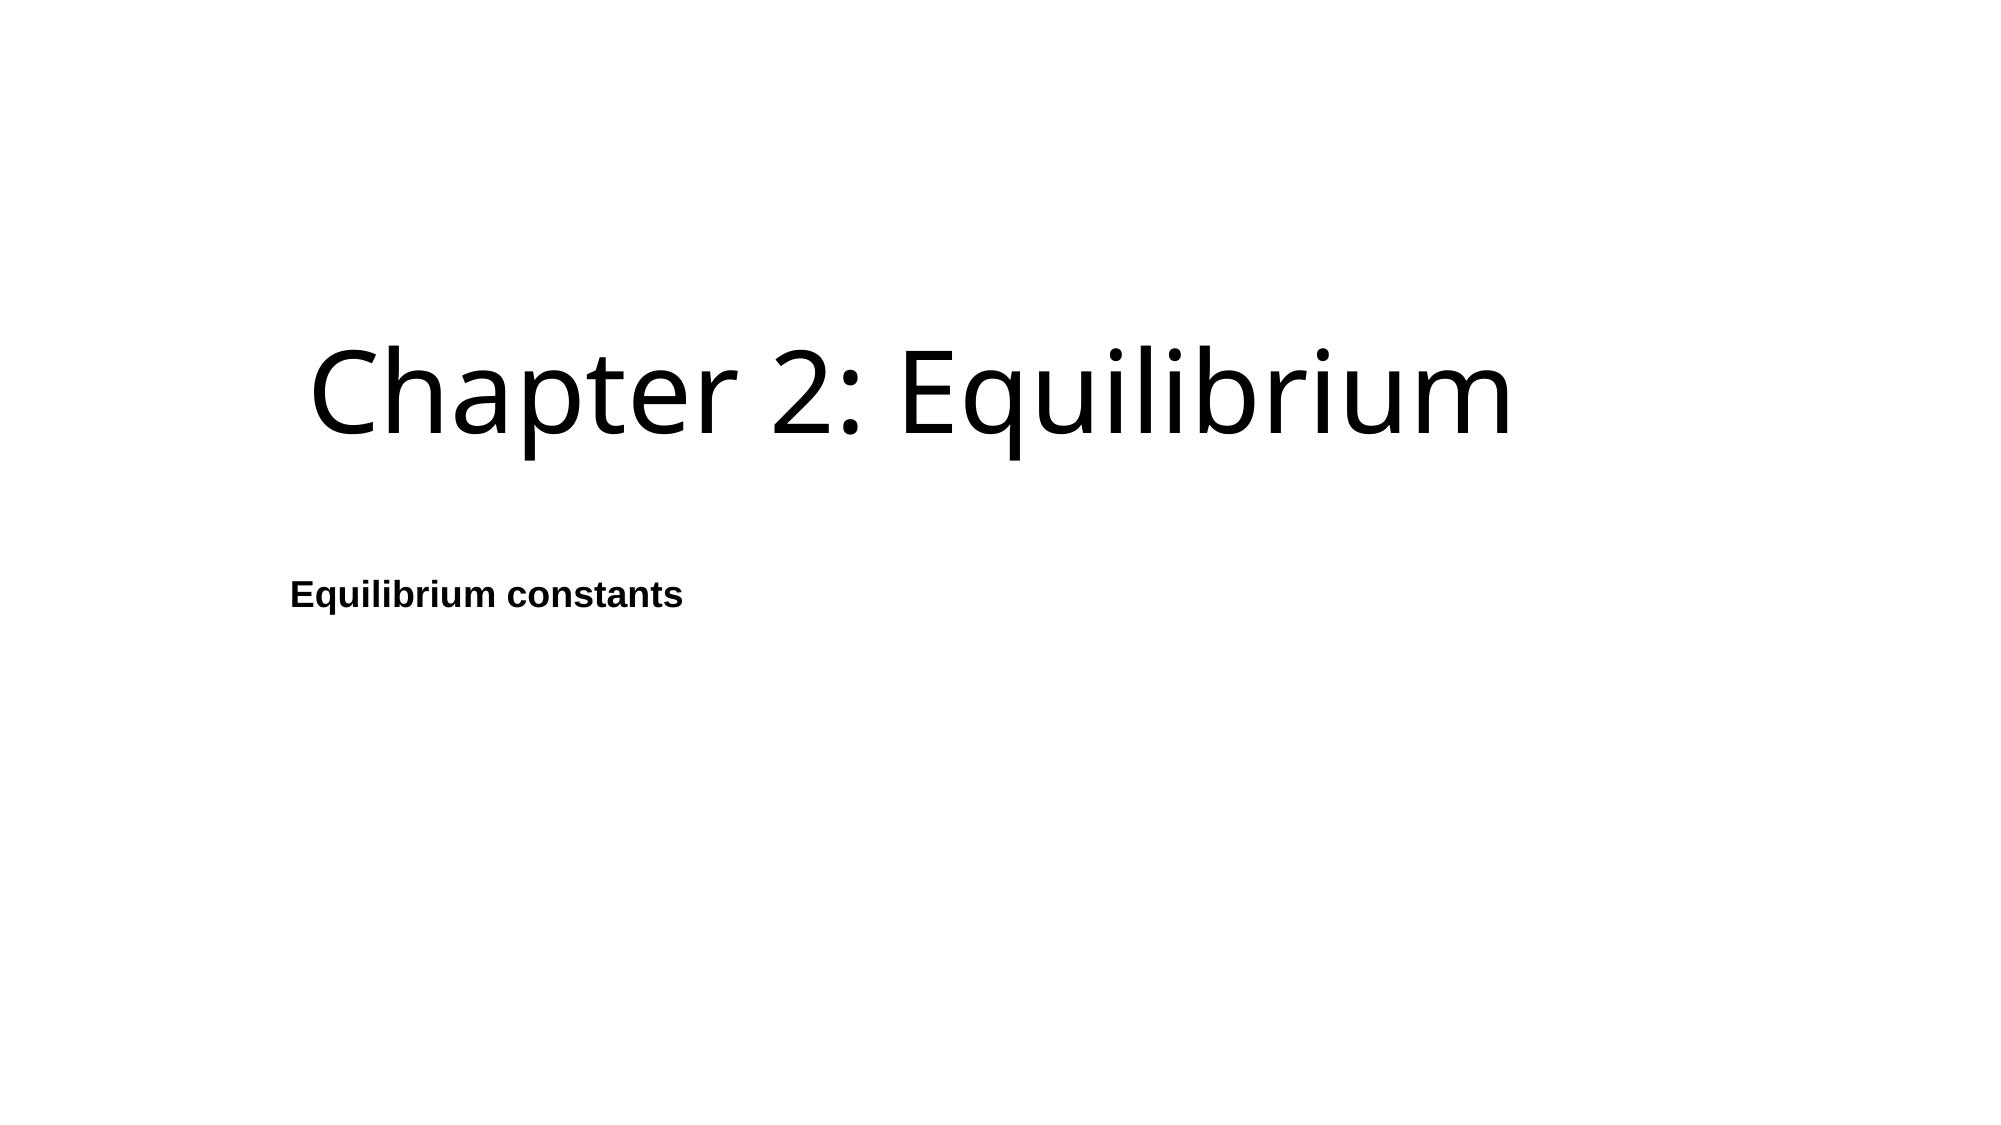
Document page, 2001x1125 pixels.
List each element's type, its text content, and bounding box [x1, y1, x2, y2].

title Chapter 2: Equilibrium [275, 324, 1550, 467]
text_box Equilibrium constants [274, 562, 1250, 623]
